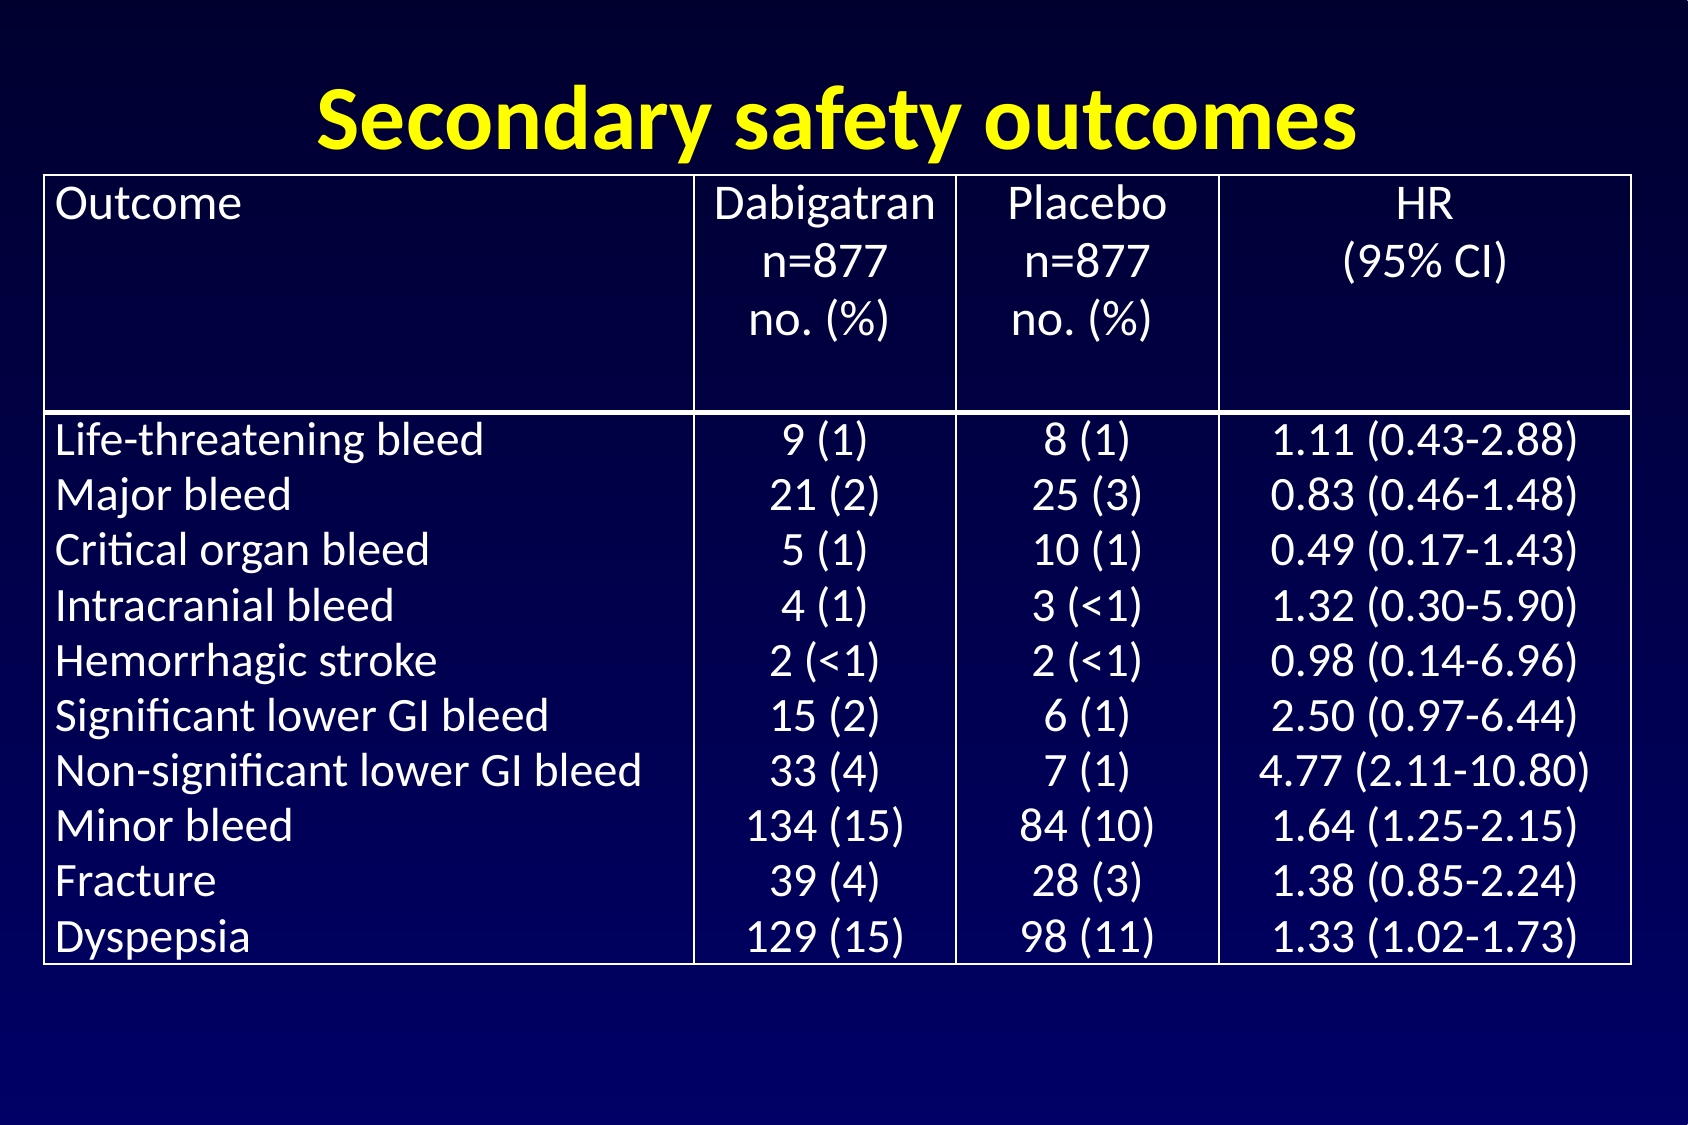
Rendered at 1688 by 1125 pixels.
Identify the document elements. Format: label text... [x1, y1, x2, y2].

table_header Dabigatran n=877 no. (%) [695, 176, 955, 410]
table_cell Life-threatening bleed Major bleed Critical organ bleed Intracranial bleed Hemorrhagic stroke Significant lower GI bleed Non-significant lower GI bleed Minor bleed Fracture Dyspepsia [45, 415, 693, 963]
table_cell 8 (1) 25 (3) 10 (1) 3 (<1) 2 (<1) 6 (1) 7 (1) 84 (10) 28 (3) 98 (11) [957, 415, 1218, 963]
title Secondary safety outcomes [120, 37, 1555, 174]
table_header Placebo n=877 no. (%) [957, 176, 1218, 410]
table_cell 9 (1) 21 (2) 5 (1) 4 (1) 2 (<1) 15 (2) 33 (4) 134 (15) 39 (4) 129 (15) [695, 415, 955, 963]
table_cell 1.11 (0.43-2.88) 0.83 (0.46-1.48) 0.49 (0.17-1.43) 1.32 (0.30-5.90) 0.98 (0.14-6.96) 2.50 (0.97-6.44) 4.77 (2.11-10.80) 1.64 (1.25-2.15) 1.38 (0.85-2.24) 1.33 (1.02-1.73) [1220, 415, 1630, 963]
table_header HR (95% CI) [1220, 176, 1630, 410]
table_header Outcome [45, 176, 693, 410]
